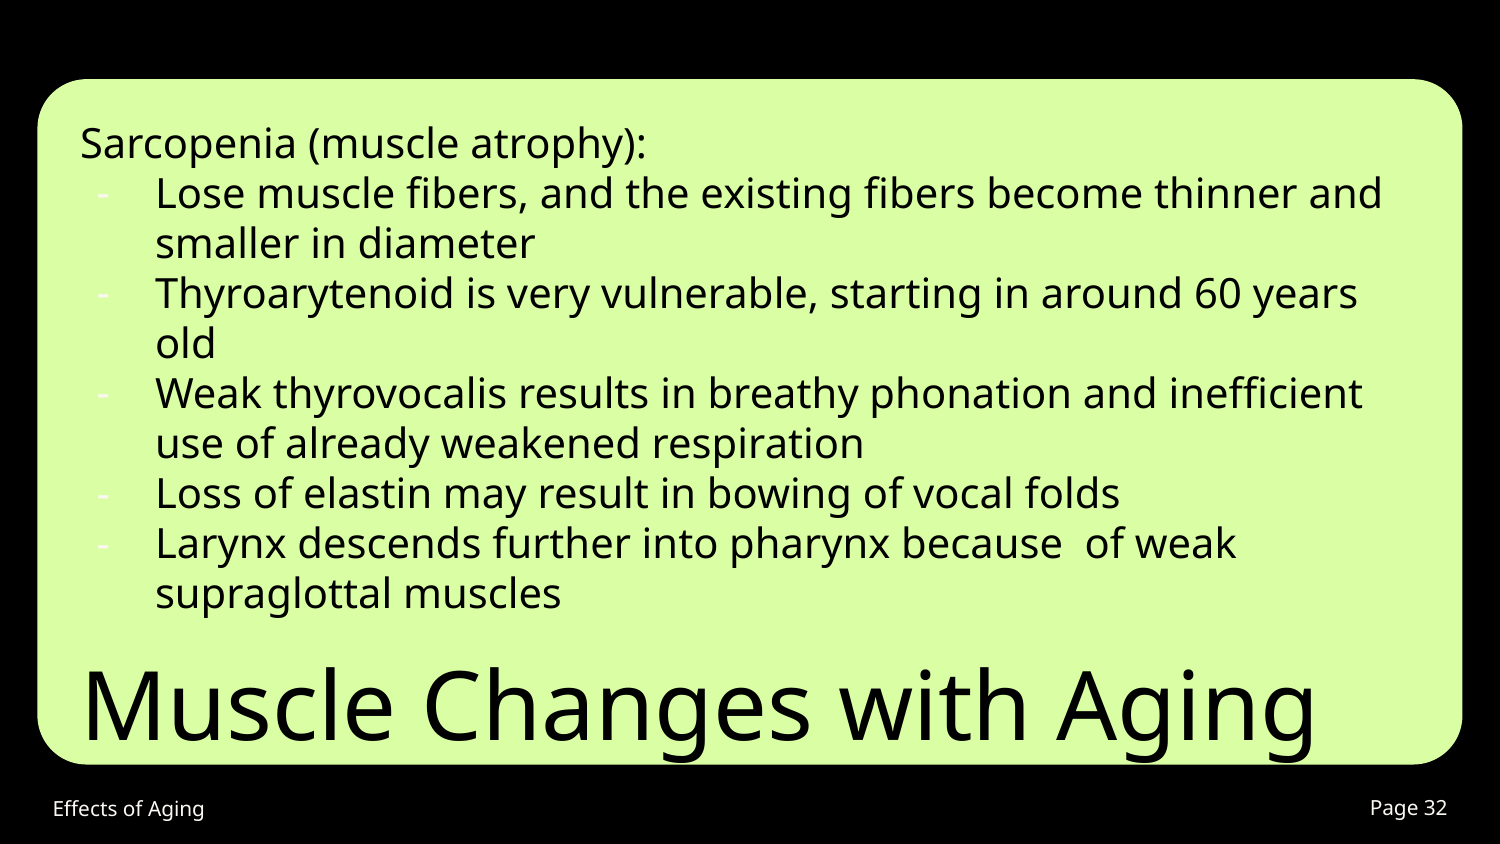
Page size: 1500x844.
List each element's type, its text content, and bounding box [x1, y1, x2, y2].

list Page # [983, 772, 1463, 844]
title Muscle Changes with Aging [65, 652, 1435, 773]
slide_number ‹#› [1403, 779, 1494, 844]
list Effects of Aging [37, 772, 520, 844]
list Sarcopenia (muscle atrophy): Lose muscle fibers, and the existing fibers become thinner and smaller in diameter Thyroarytenoid is very vulnerable, starting in around 60 years old Weak thyrovocalis results in breathy phonation and inefficient use of already weakened respiration Loss of elastin may result in bowing of vocal folds Larynx descends further into pharynx because of weak supraglottal muscles [65, 101, 1404, 609]
